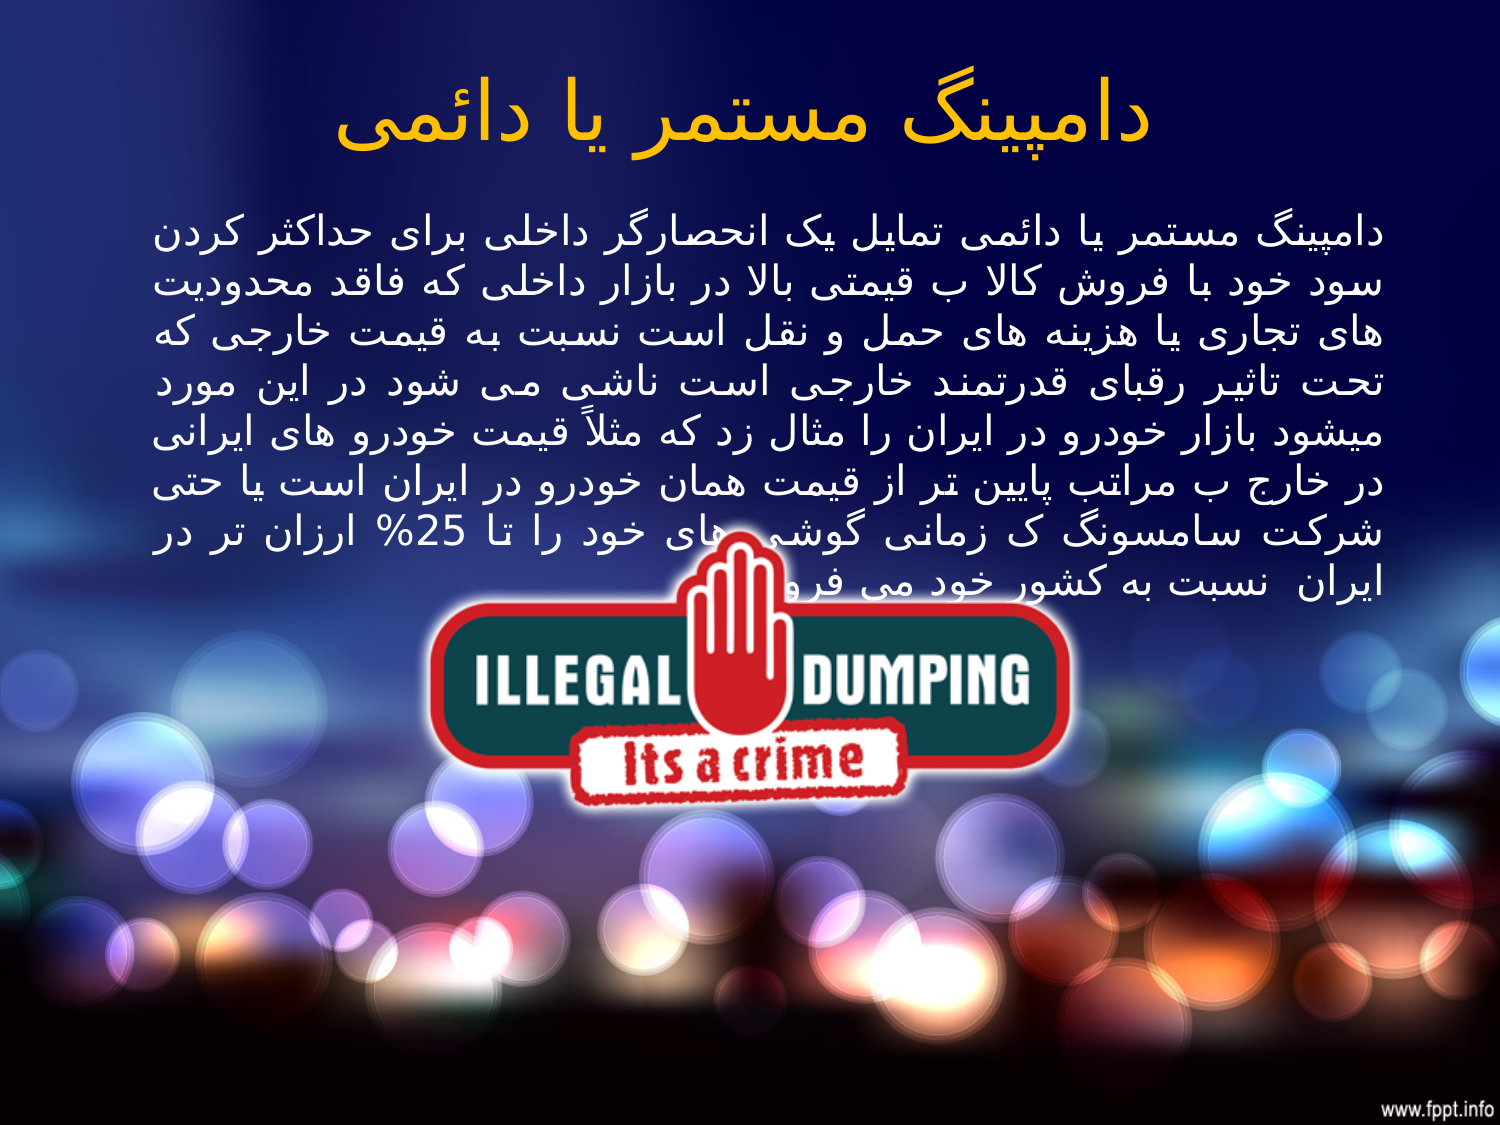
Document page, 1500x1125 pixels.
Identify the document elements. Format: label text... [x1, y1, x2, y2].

text_box دامپینگ مستمر یا دائمی تمایل یک انحصارگر داخلی برای حداکثر کردن سود خود با فروش کالا ب قیمتی بالا در بازار داخلی که فاقد محدودیت های تجاری یا هزینه های حمل و نقل است نسبت به قیمت خارجی که تحت تاثیر رقبای قدرتمند خارجی است ناشی می شود در این مورد میشود بازار خودرو در ایران را مثال زد که مثلاً قیمت خودرو های ایرانی در خارج ب مراتب پایین تر از قیمت همان خودرو در ایران است یا حتی شرکت سامسونگ ک زمانی گوشی های خود را تا 25% ارزان تر در ایران نسبت به کشور خود می فروخت. [135, 196, 1400, 712]
text_box دامپینگ مستمر یا دائمی [291, 42, 1170, 165]
picture [0, 0, 1500, 1125]
